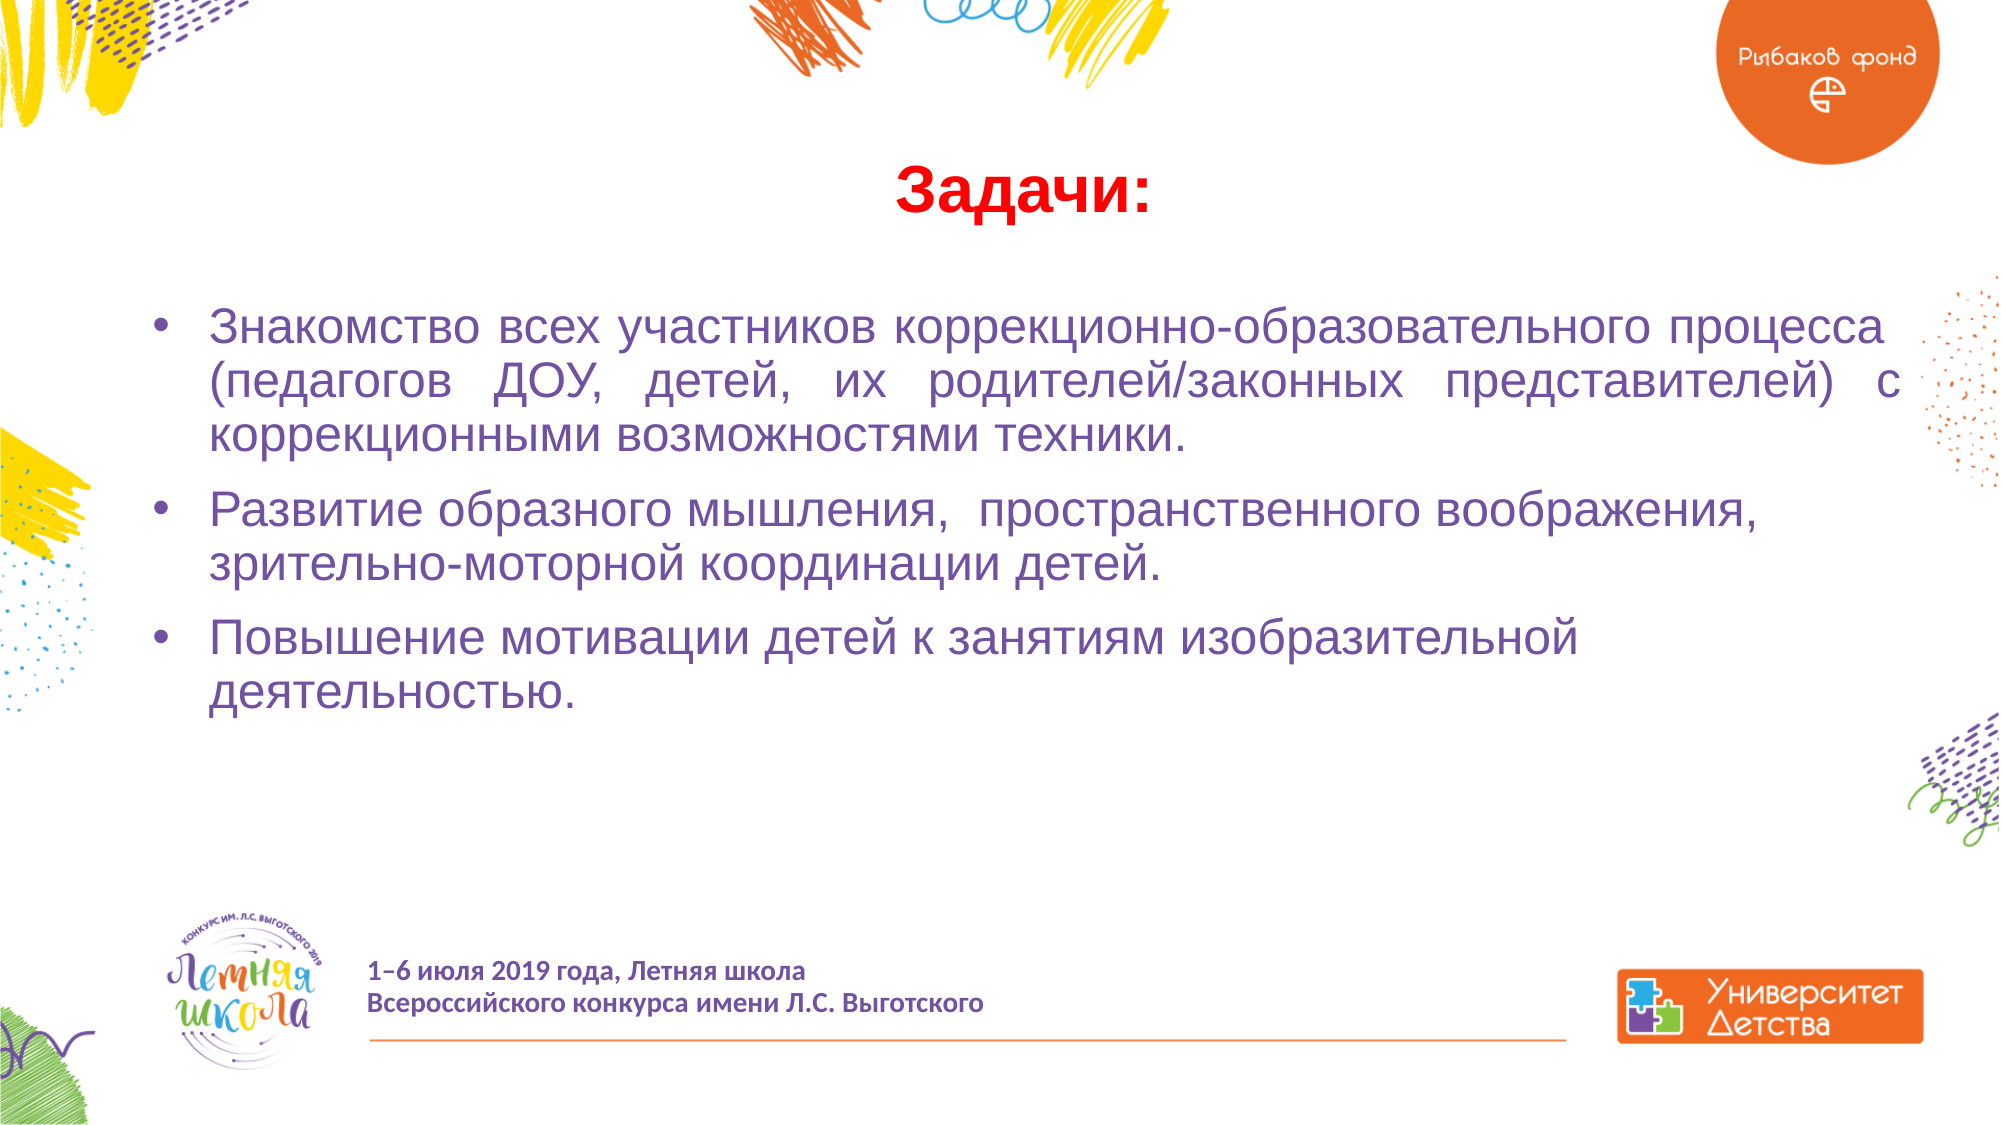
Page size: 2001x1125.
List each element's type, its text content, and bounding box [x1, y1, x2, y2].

picture [0, 0, 2000, 1125]
title Задачи: [137, 155, 1912, 246]
list Знакомство всех участников коррекционно-образовательного процесса (педагогов ДОУ, детей, их родителей/законных представителей) с коррекционными возможностями техники. Развитие образного мышления, пространственного воображения, зрительно-моторной координации детей. Повышение мотивации детей к занятиям изобразительной деятельностью. [137, 292, 1917, 784]
